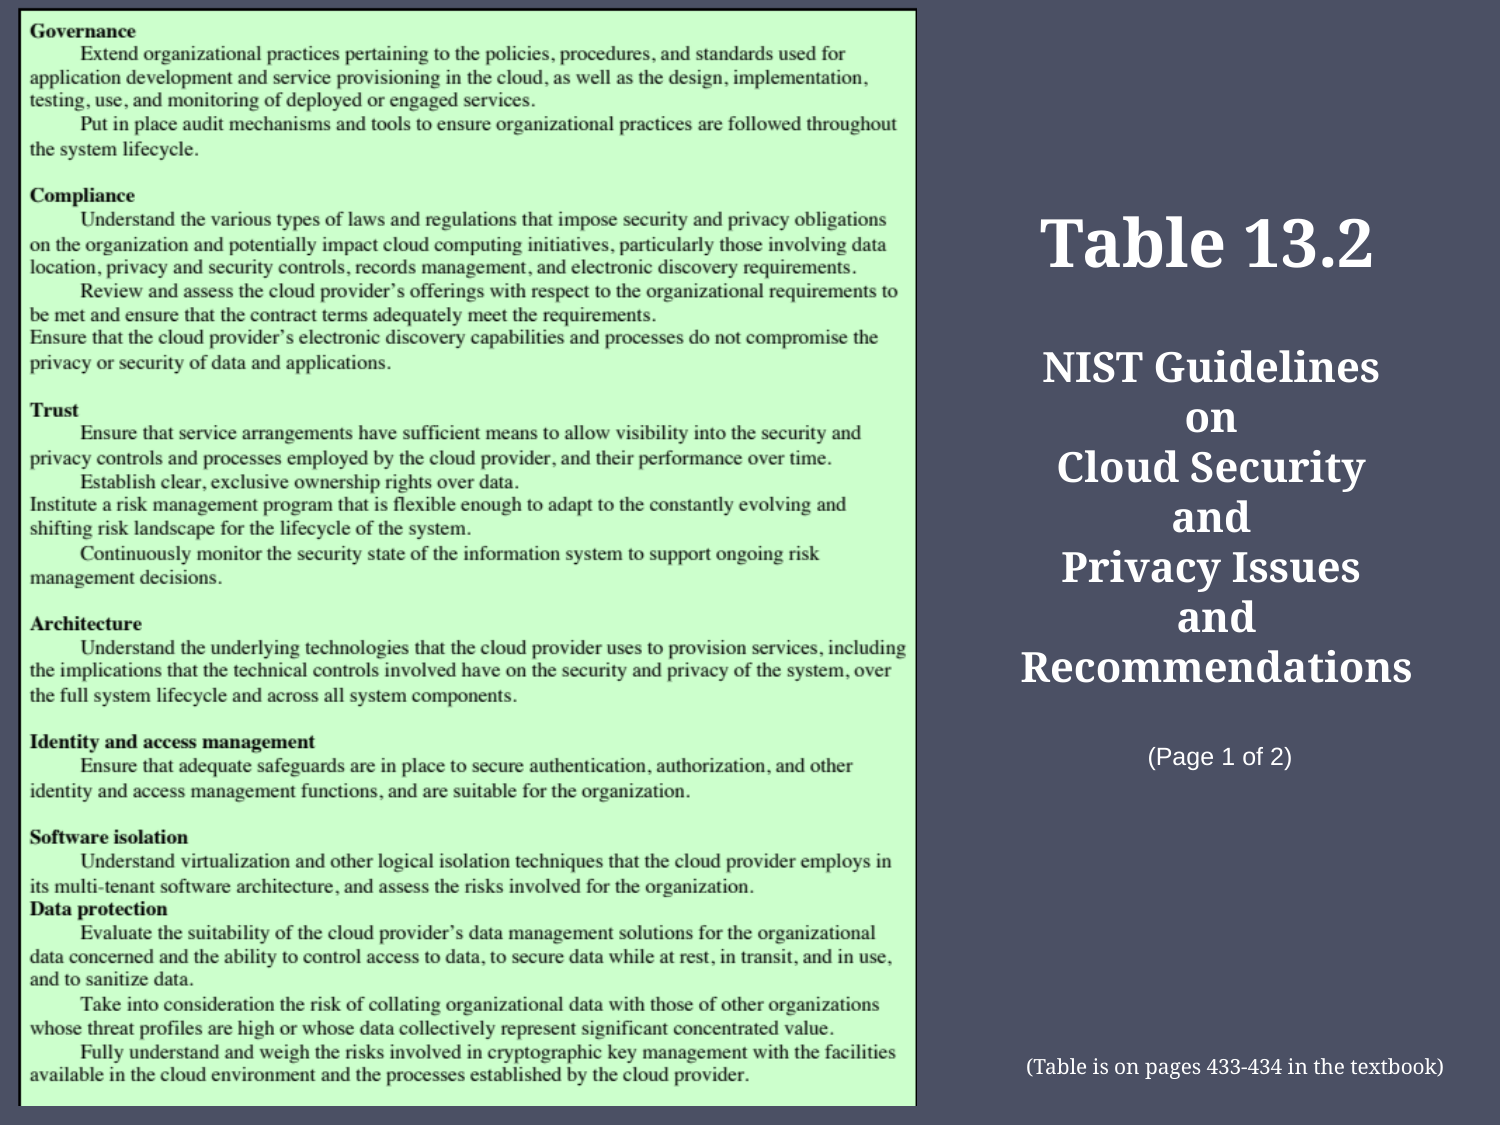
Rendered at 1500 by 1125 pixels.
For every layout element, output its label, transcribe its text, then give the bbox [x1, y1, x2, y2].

text_box (Table is on pages 433-434 in the textbook) [1011, 1046, 1459, 1087]
picture [17, 0, 918, 1107]
text_box Table 13.2 NIST Guidelines on Cloud Security and Privacy Issues and Recommendations (Page 1 of 2) [986, 193, 1447, 778]
